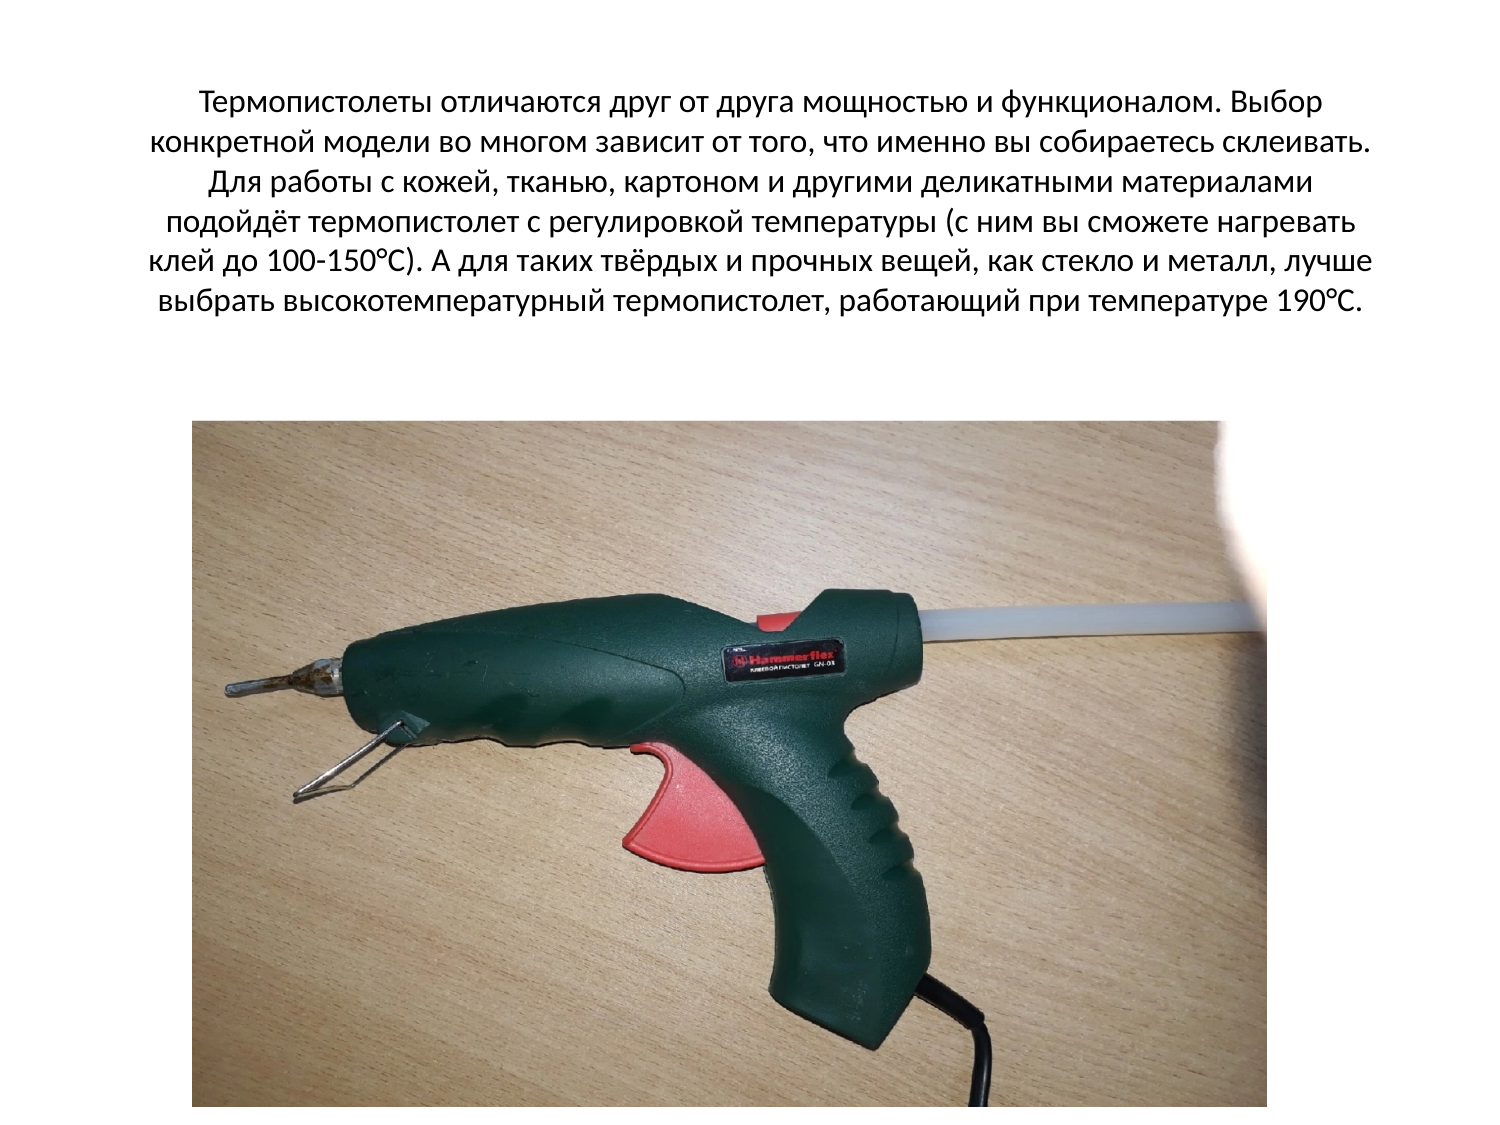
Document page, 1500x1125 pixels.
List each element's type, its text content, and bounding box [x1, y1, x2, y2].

title Термопистолеты отличаются друг от друга мощностью и функционалом. Выбор конкретной модели во многом зависит от того, что именно вы собираетесь склеивать. Для работы с кожей, тканью, картоном и другими деликатными материалами подойдёт термопистолет с регулировкой температуры (с ним вы сможете нагревать клей до 100-150°C). А для таких твёрдых и прочных вещей, как стекло и металл, лучше выбрать высокотемпературный термопистолет, работающий при температуре 190°C. [123, 78, 1399, 320]
picture [193, 225, 1267, 1125]
